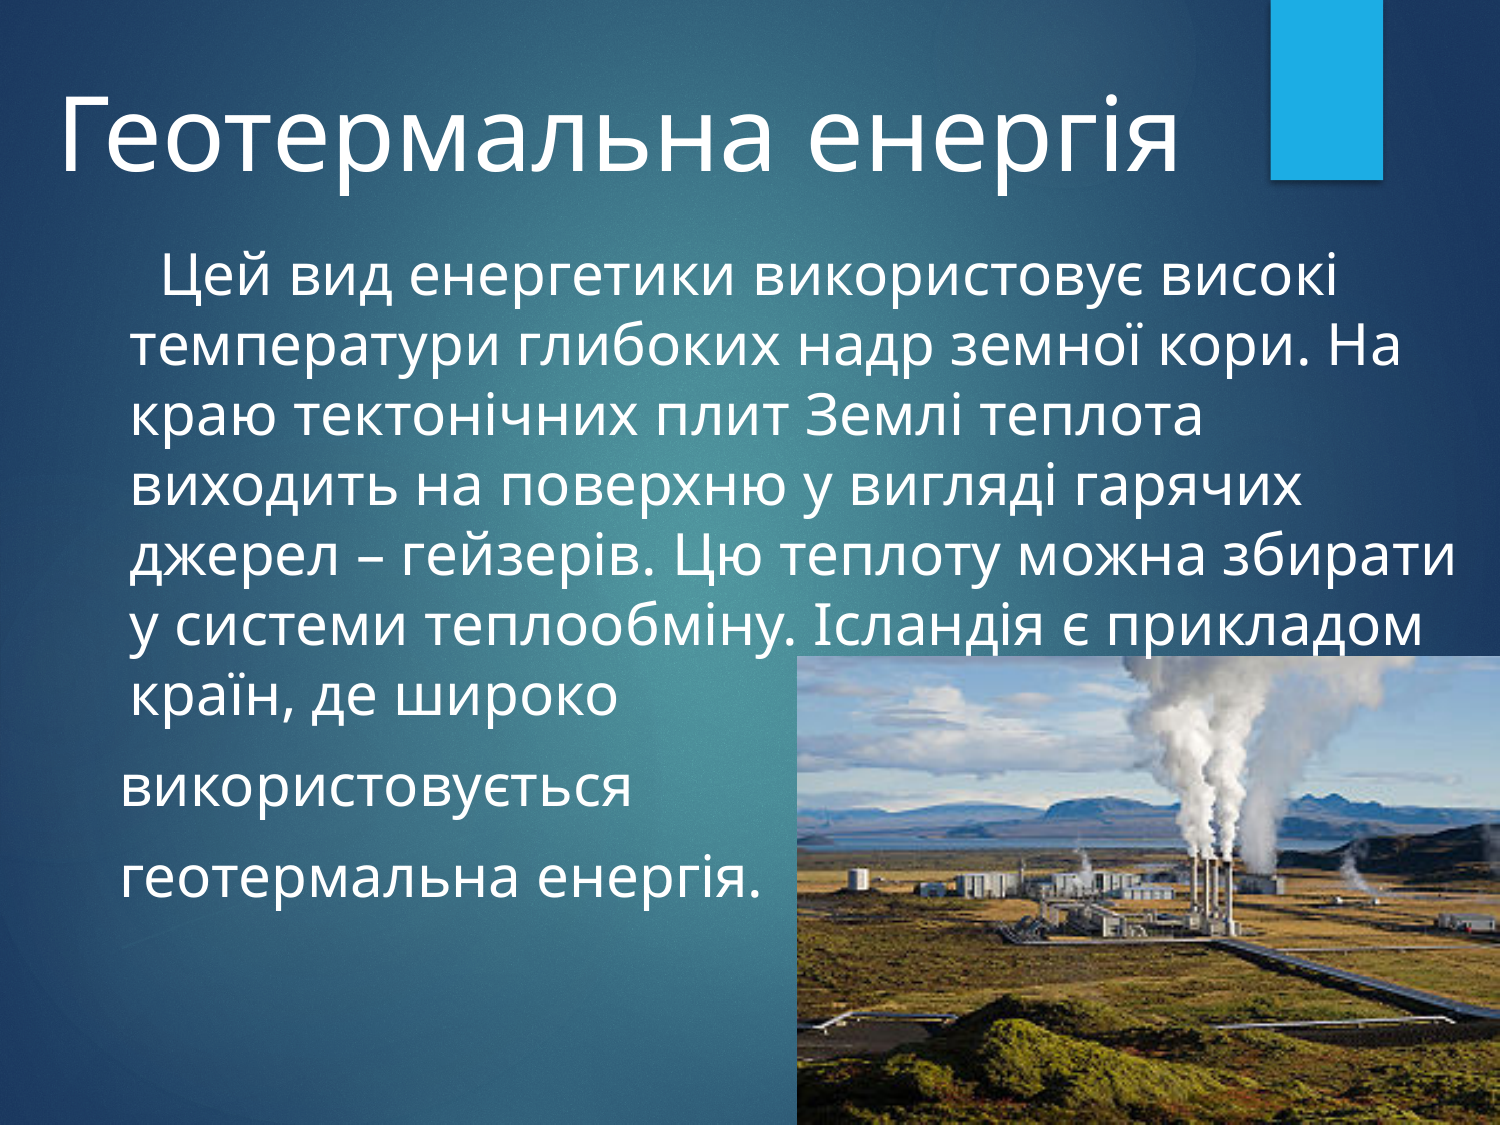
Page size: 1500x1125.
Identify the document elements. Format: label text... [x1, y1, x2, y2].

picture [796, 656, 1500, 1125]
list Цей вид енергетики використовує високі температури глибоких надр земної кори. На краю тектонічних плит Землі теплота виходить на поверхню у вигляді гарячих джерел – гейзерів. Цю теплоту можна збирати у системи теплообміну. Ісландія є прикладом країн, де широко використовується геотермальна енергія. [58, 229, 1500, 956]
text_box Геотермальна енергія [41, 59, 1353, 200]
